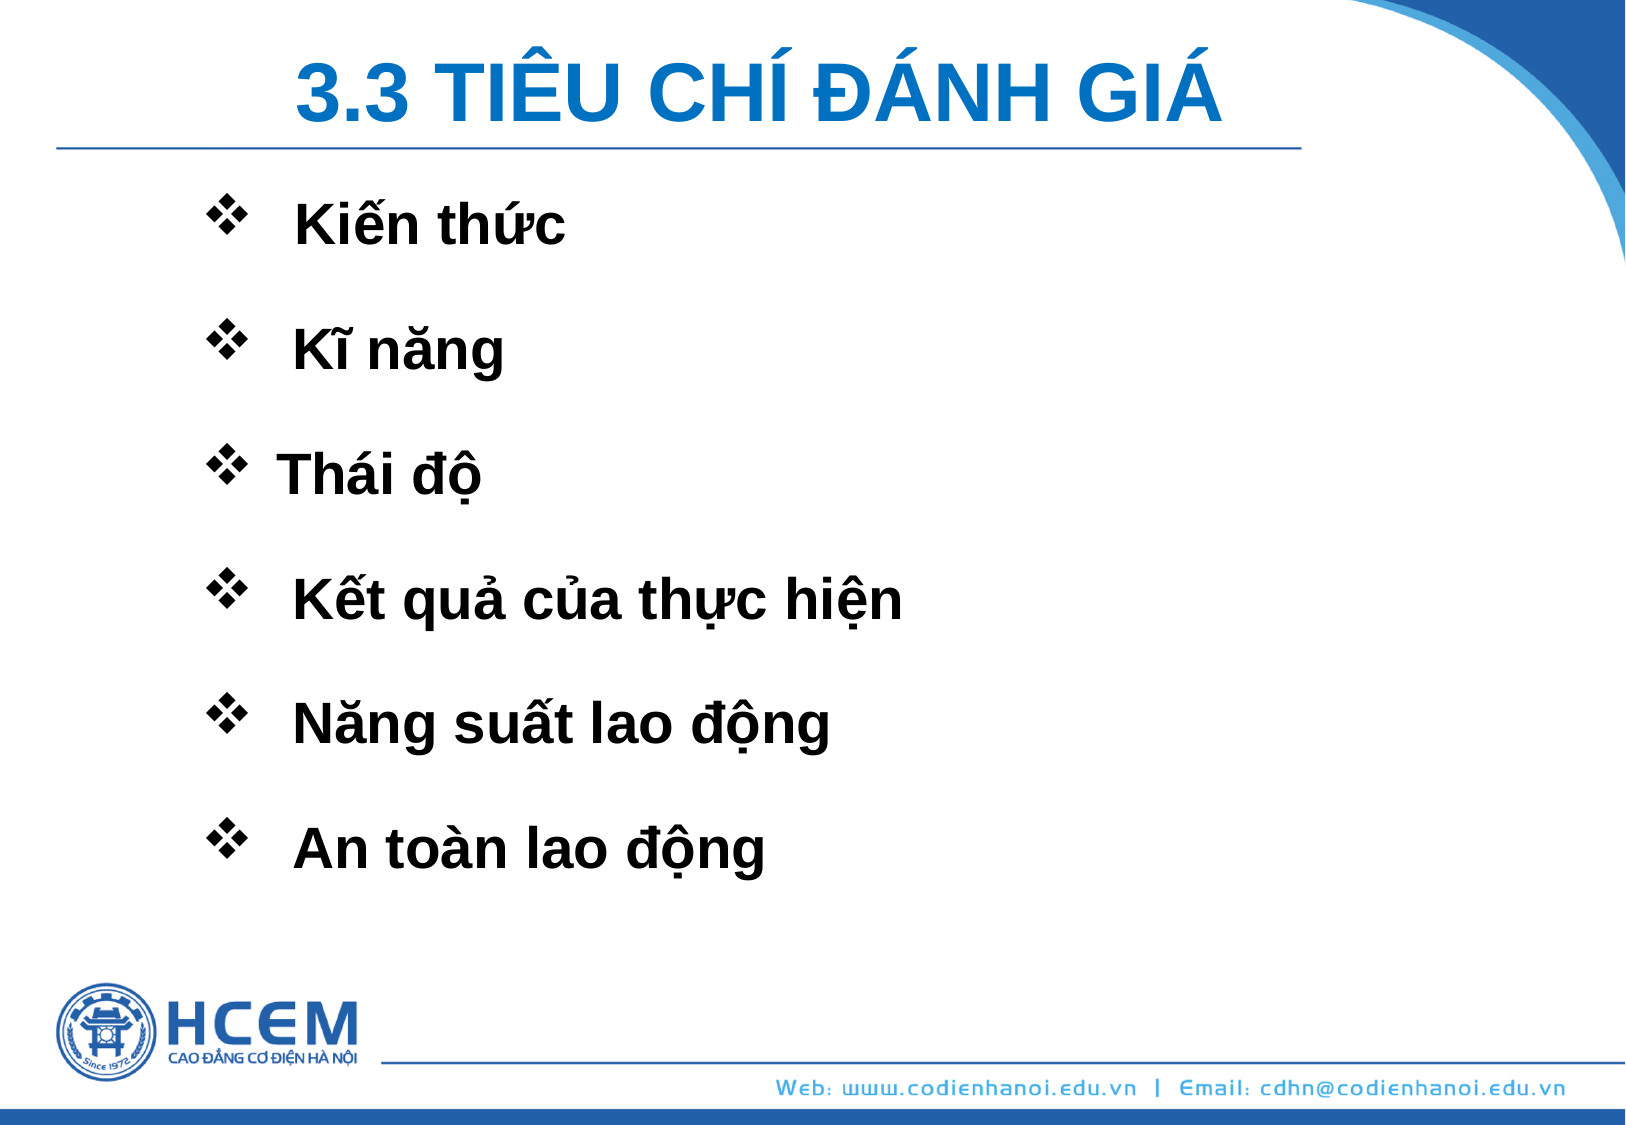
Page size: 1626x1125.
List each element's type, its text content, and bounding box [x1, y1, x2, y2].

text_box 3.3 TIÊU CHÍ ĐÁNH GIÁ [280, 30, 1344, 146]
picture [0, 0, 1626, 1125]
text_box Kiến thức Kĩ năng Thái độ Kết quả của thực hiện Năng suất lao động An toàn lao động [186, 165, 1537, 888]
